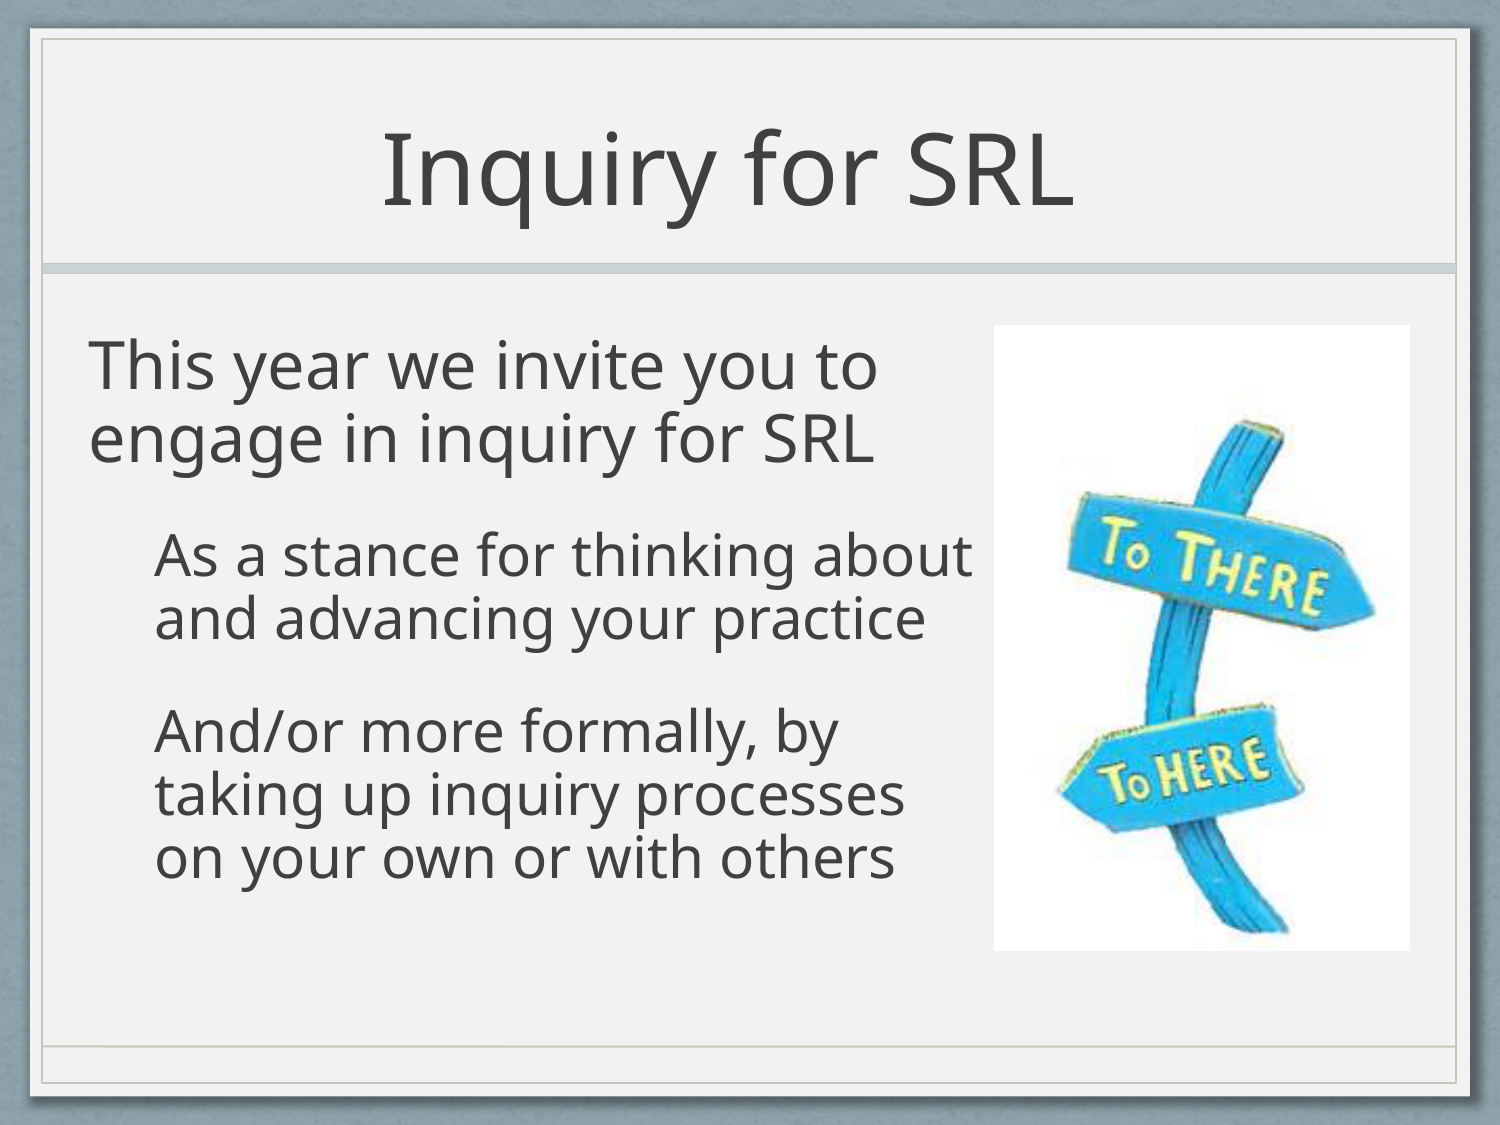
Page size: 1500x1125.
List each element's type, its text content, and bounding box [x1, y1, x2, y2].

title Inquiry for SRL [113, 71, 1344, 259]
text_box This year we invite you to engage in inquiry for SRL As a stance for thinking about and advancing your practice And/or more formally, by taking up inquiry processes on your own or with others [74, 325, 995, 1049]
picture [994, 324, 1410, 951]
